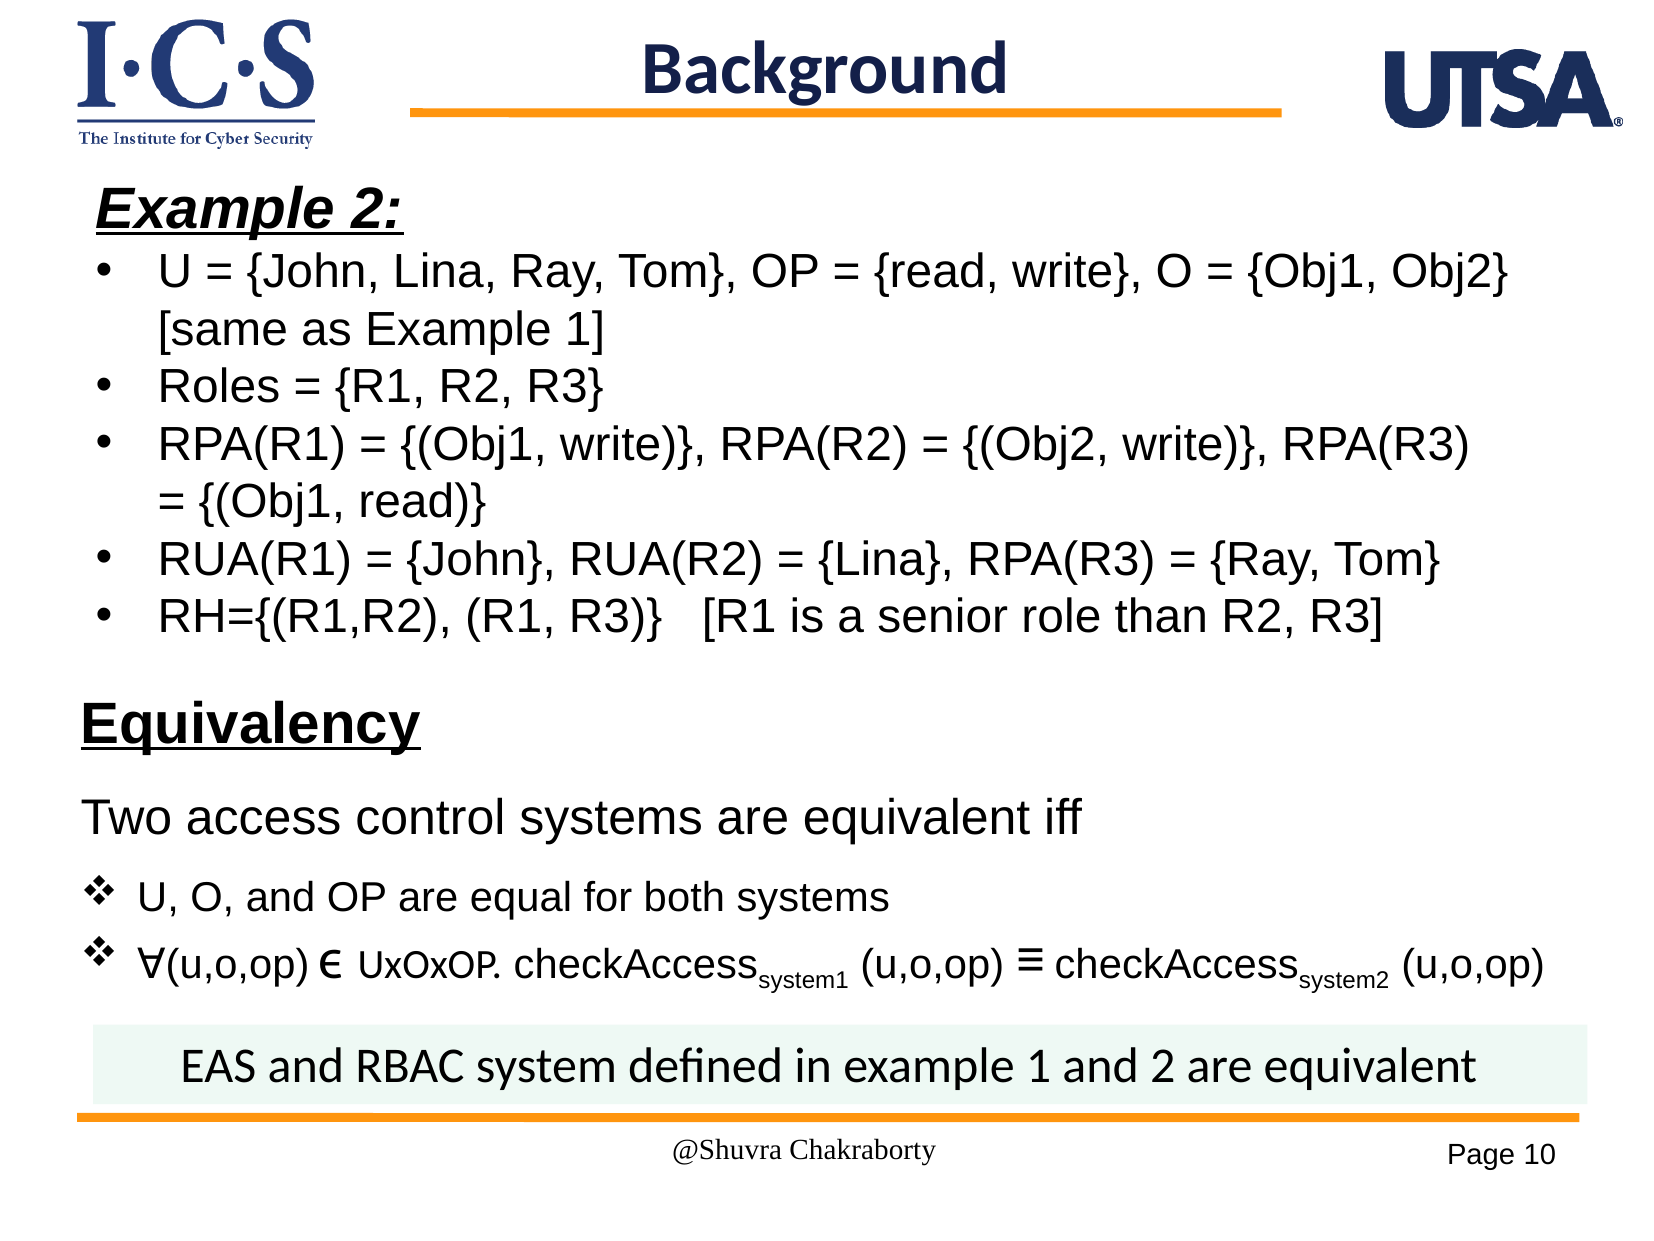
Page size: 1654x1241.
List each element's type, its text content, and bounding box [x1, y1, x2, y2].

picture [73, 0, 317, 151]
slide_number @Shuvra Chakraborty [671, 1129, 1057, 1215]
subtitle Equivalency Two access control systems are equivalent iff U, O, and OP are equal for both systems ꓯ(u,o,op) ϵ UxOxOP. checkAccesssystem1 (u,o,op) ≡ checkAccesssystem2 (u,o,op) [80, 725, 1600, 1093]
text_box Background [399, 7, 1252, 120]
text_box EAS and RBAC system defined in example 1 and 2 are equivalent ​​ [93, 1024, 1588, 1105]
text_box Example 2: U = {John, Lina, Ray, Tom}, OP = {read, write}, O = {Obj1, Obj2} [same as Example 1] Roles = {R1, R2, R3} RPA(R1) = {(Obj1, write)}, RPA(R2) = {(Obj2, write)}, RPA(R3) = {(Obj1, read)} RUA(R1) = {John}, RUA(R2) = {Lina}, RPA(R3) = {Ray, Tom} RH={(R1,R2), (R1, R3)} [R1 is a senior role than R2, R3] [80, 162, 1573, 710]
picture [1385, 49, 1623, 128]
